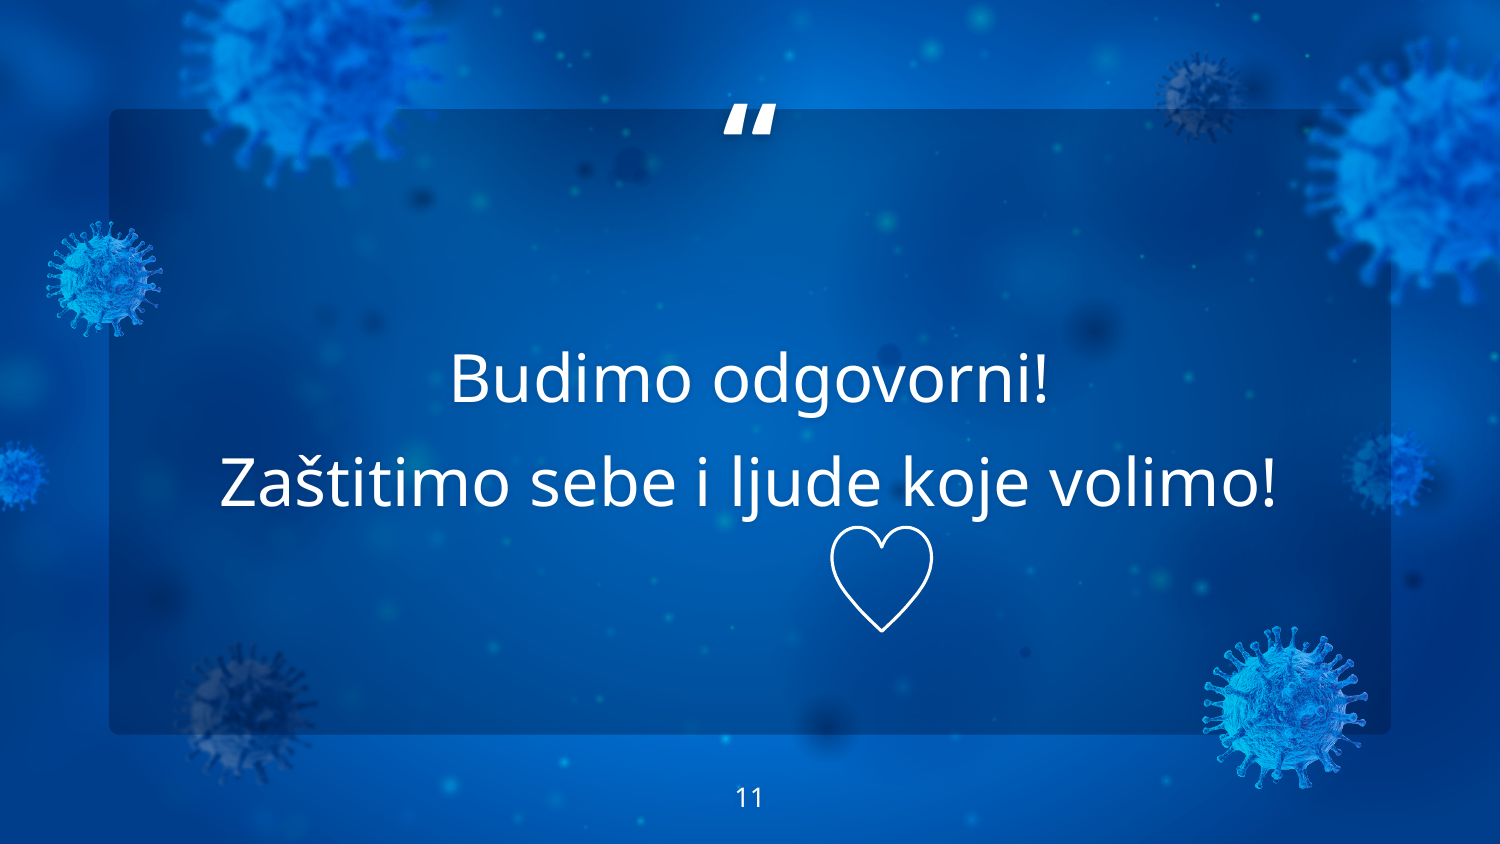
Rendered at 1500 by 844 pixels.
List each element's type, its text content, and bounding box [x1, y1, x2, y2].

picture [0, 0, 1500, 844]
list Budimo odgovorni! Zaštitimo sebe i ljude koje volimo! [211, 354, 1289, 490]
slide_number 11 [705, 766, 795, 832]
